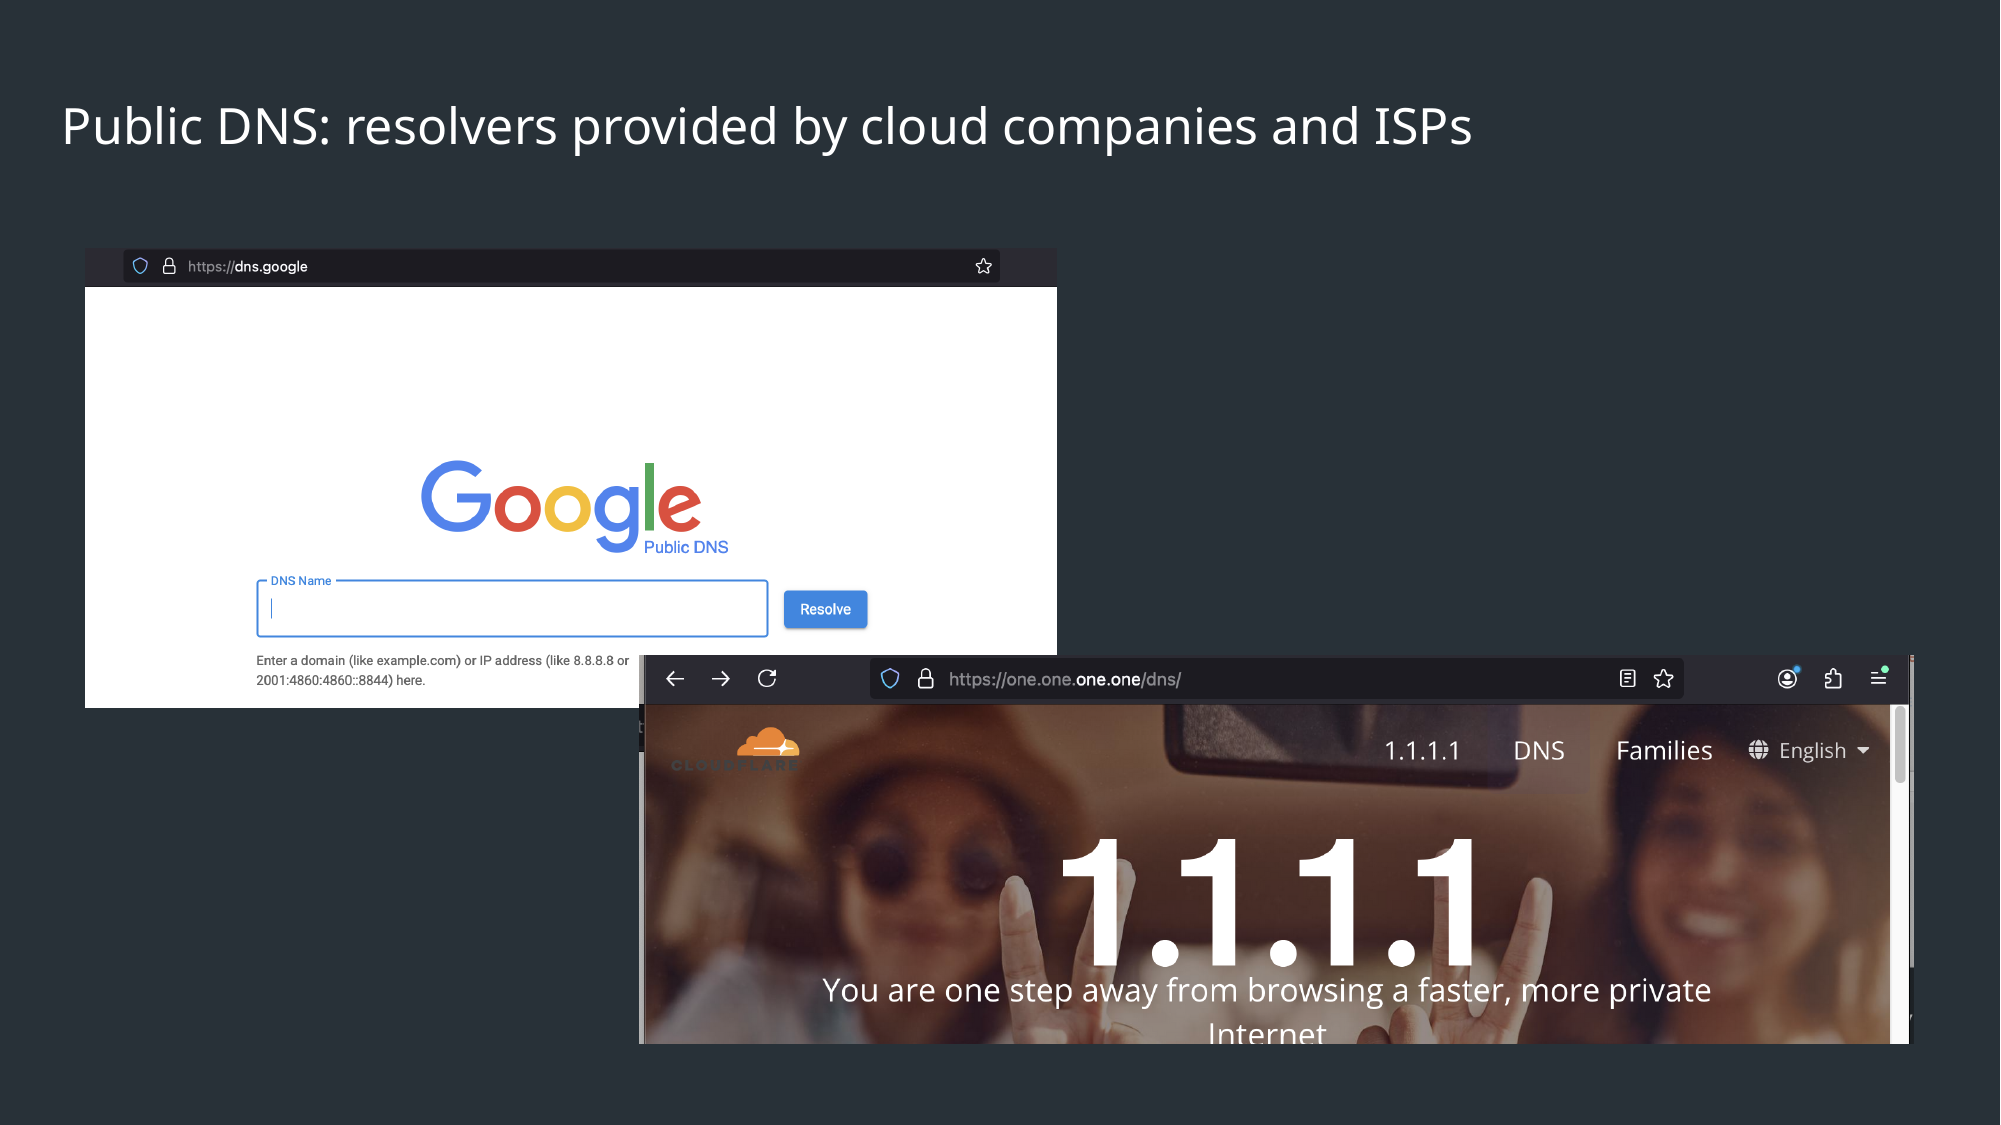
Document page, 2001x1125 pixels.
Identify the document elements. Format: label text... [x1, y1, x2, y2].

picture [85, 248, 1915, 1045]
list Public DNS: resolvers provided by cloud companies and ISPs [46, 87, 1947, 830]
